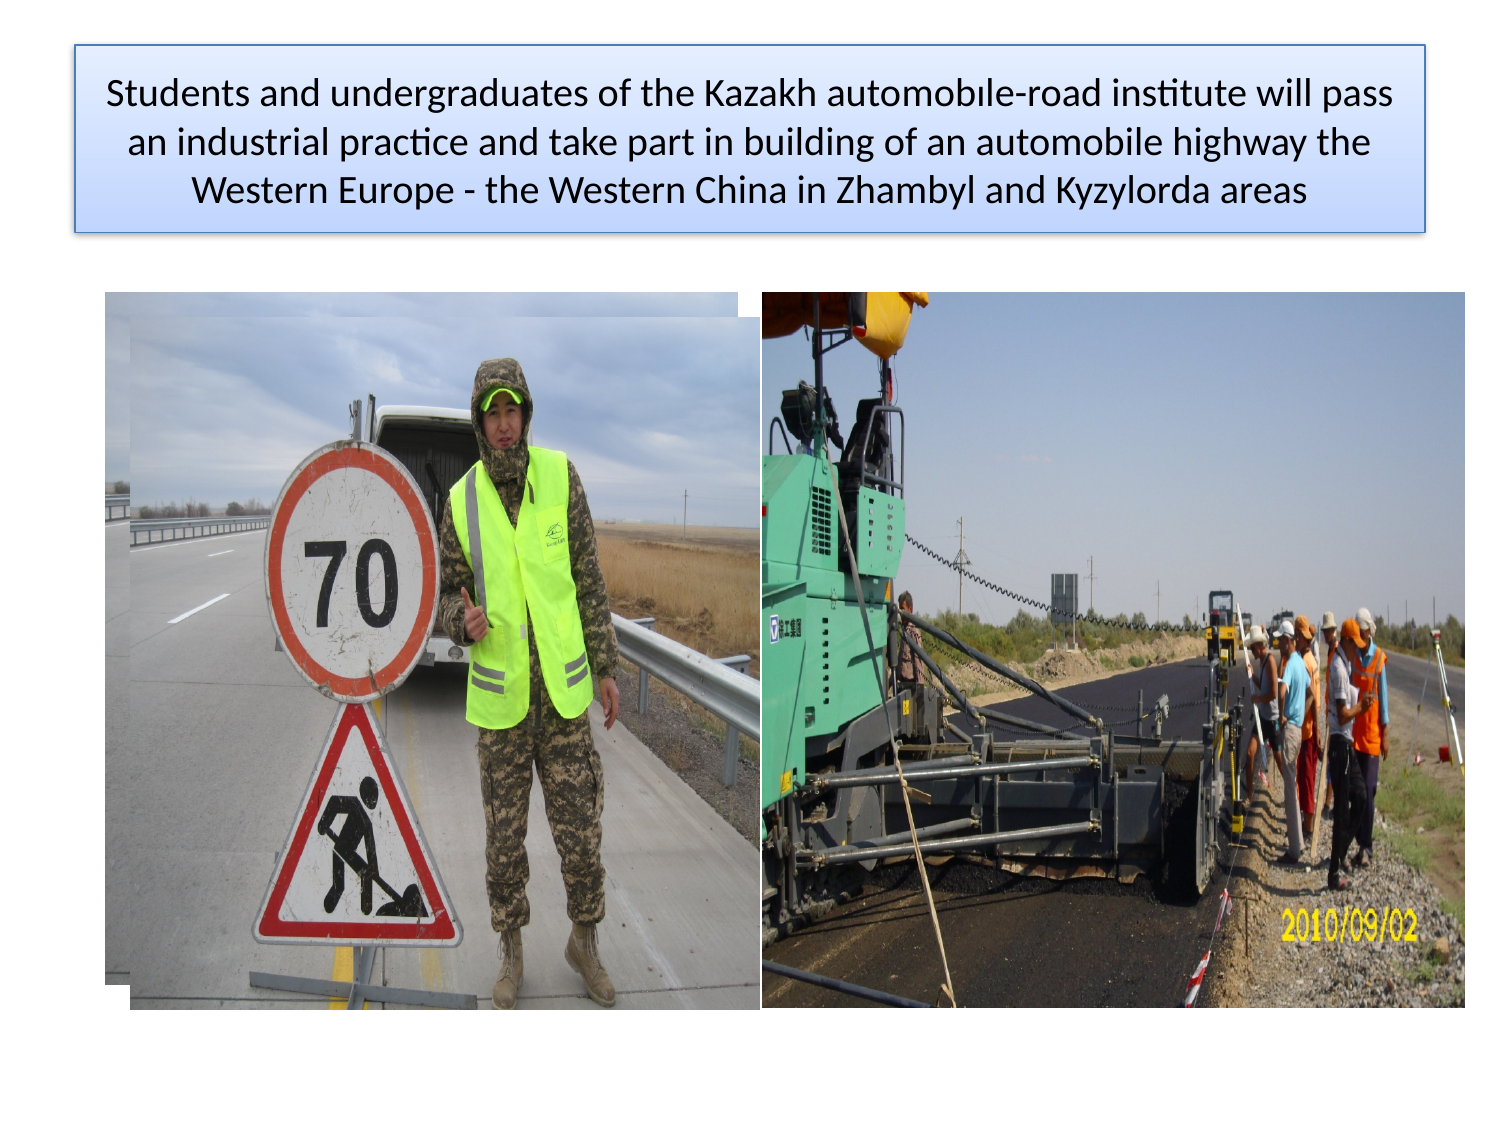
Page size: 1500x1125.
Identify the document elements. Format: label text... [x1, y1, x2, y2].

title Students and undergraduates of the Kazakh automobıle-road institute will pass an industrial practice and take part in building of an automobile highway the Western Europe - the Western China in Zhambyl and Kyzylorda areas [74, 44, 1426, 233]
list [762, 292, 1466, 1009]
picture [105, 292, 761, 1010]
